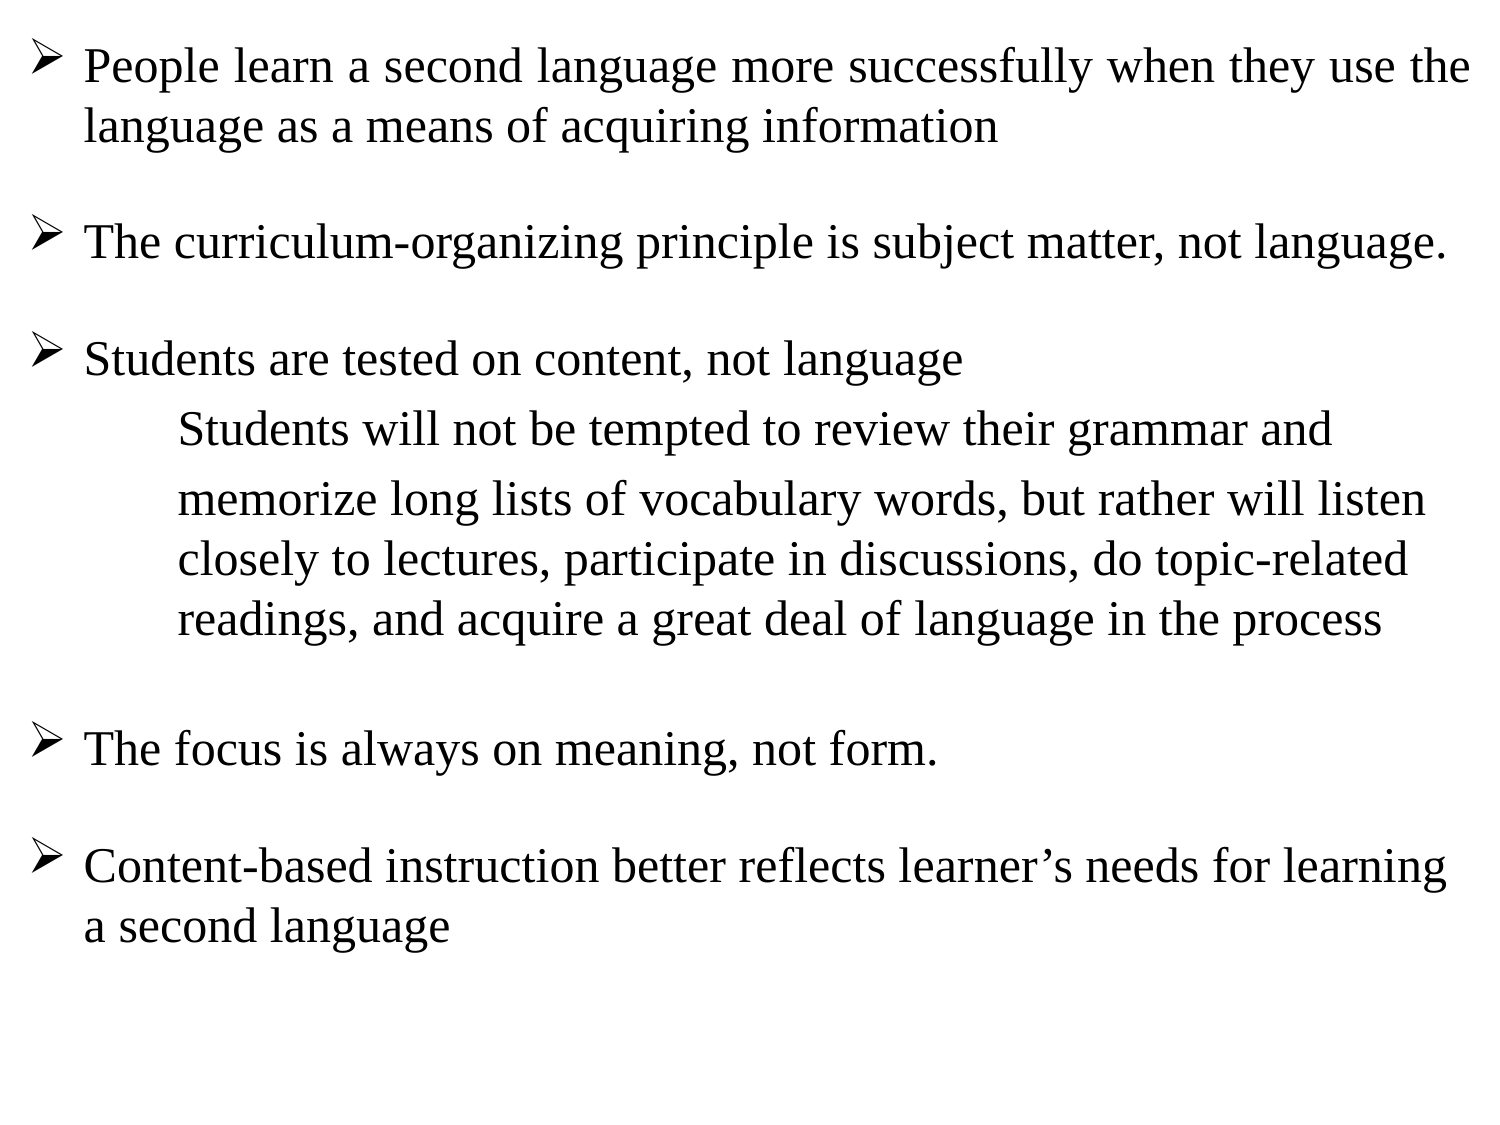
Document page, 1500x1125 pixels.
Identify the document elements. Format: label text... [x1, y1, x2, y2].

list People learn a second language more successfully when they use the language as a means of acquiring information The curriculum-organizing principle is subject matter, not language. Students are tested on content, not language Students will not be tempted to review their grammar and memorize long lists of vocabulary words, but rather will listen closely to lectures, participate in discussions, do topic-related readings, and acquire a great deal of language in the process The focus is always on meaning, not form. Content-based instruction better reflects learner’s needs for learning a second language [12, 24, 1488, 1075]
